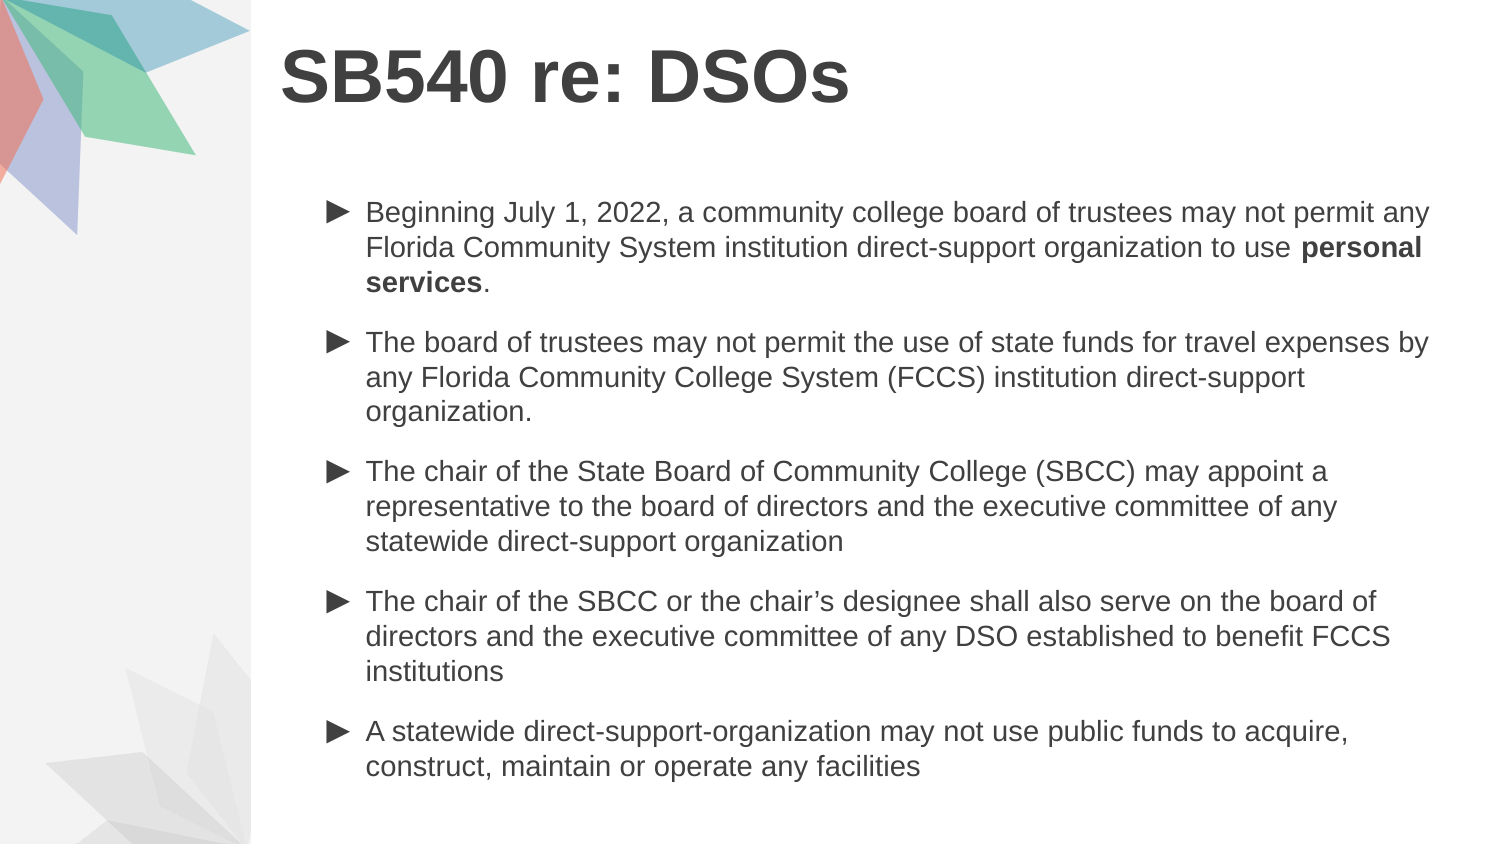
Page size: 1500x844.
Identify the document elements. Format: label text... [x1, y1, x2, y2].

title SB540 re: DSOs [265, 0, 1500, 146]
picture [0, 0, 1500, 844]
list Beginning July 1, 2022, a community college board of trustees may not permit any Florida Community System institution direct-support organization to use personal services. The board of trustees may not permit the use of state funds for travel expenses by any Florida Community College System (FCCS) institution direct-support organization. The chair of the State Board of Community College (SBCC) may appoint a representative to the board of directors and the executive committee of any statewide direct-support organization The chair of the SBCC or the chair’s designee shall also serve on the board of directors and the executive committee of any DSO established to benefit FCCS institutions A statewide direct-support-organization may not use public funds to acquire, construct, maintain or operate any facilities [253, 185, 1483, 765]
